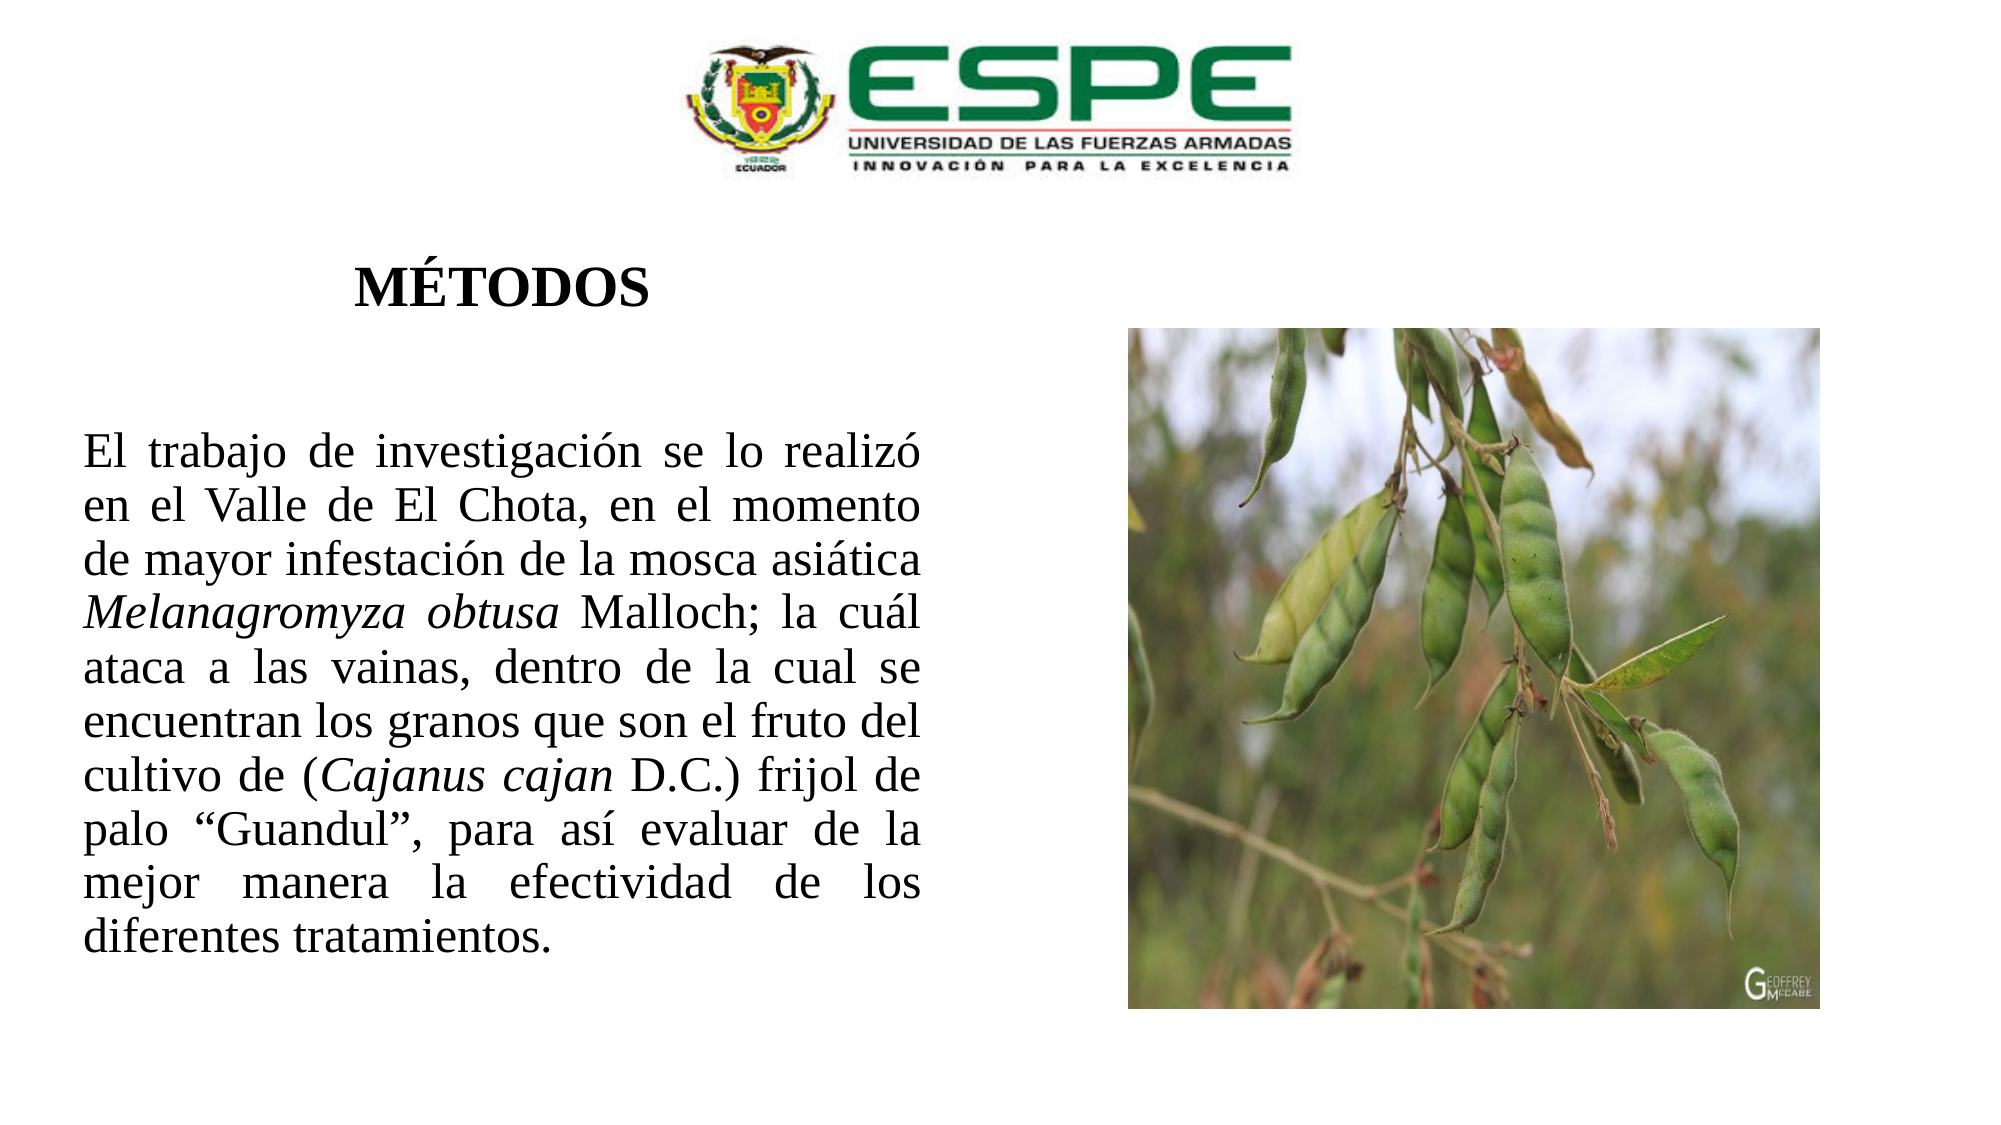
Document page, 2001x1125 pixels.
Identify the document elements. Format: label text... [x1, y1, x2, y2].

picture [1128, 328, 1820, 1009]
list MÉTODOS El trabajo de investigación se lo realizó en el Valle de El Chota, en el momento de mayor infestación de la mosca asiática Melanagromyza obtusa Malloch; la cuál ataca a las vainas, dentro de la cual se encuentran los granos que son el fruto del cultivo de (Cajanus cajan D.C.) frijol de palo “Guandul”, para así evaluar de la mejor manera la efectividad de los diferentes tratamientos. [68, 158, 938, 997]
picture [608, 16, 1363, 192]
